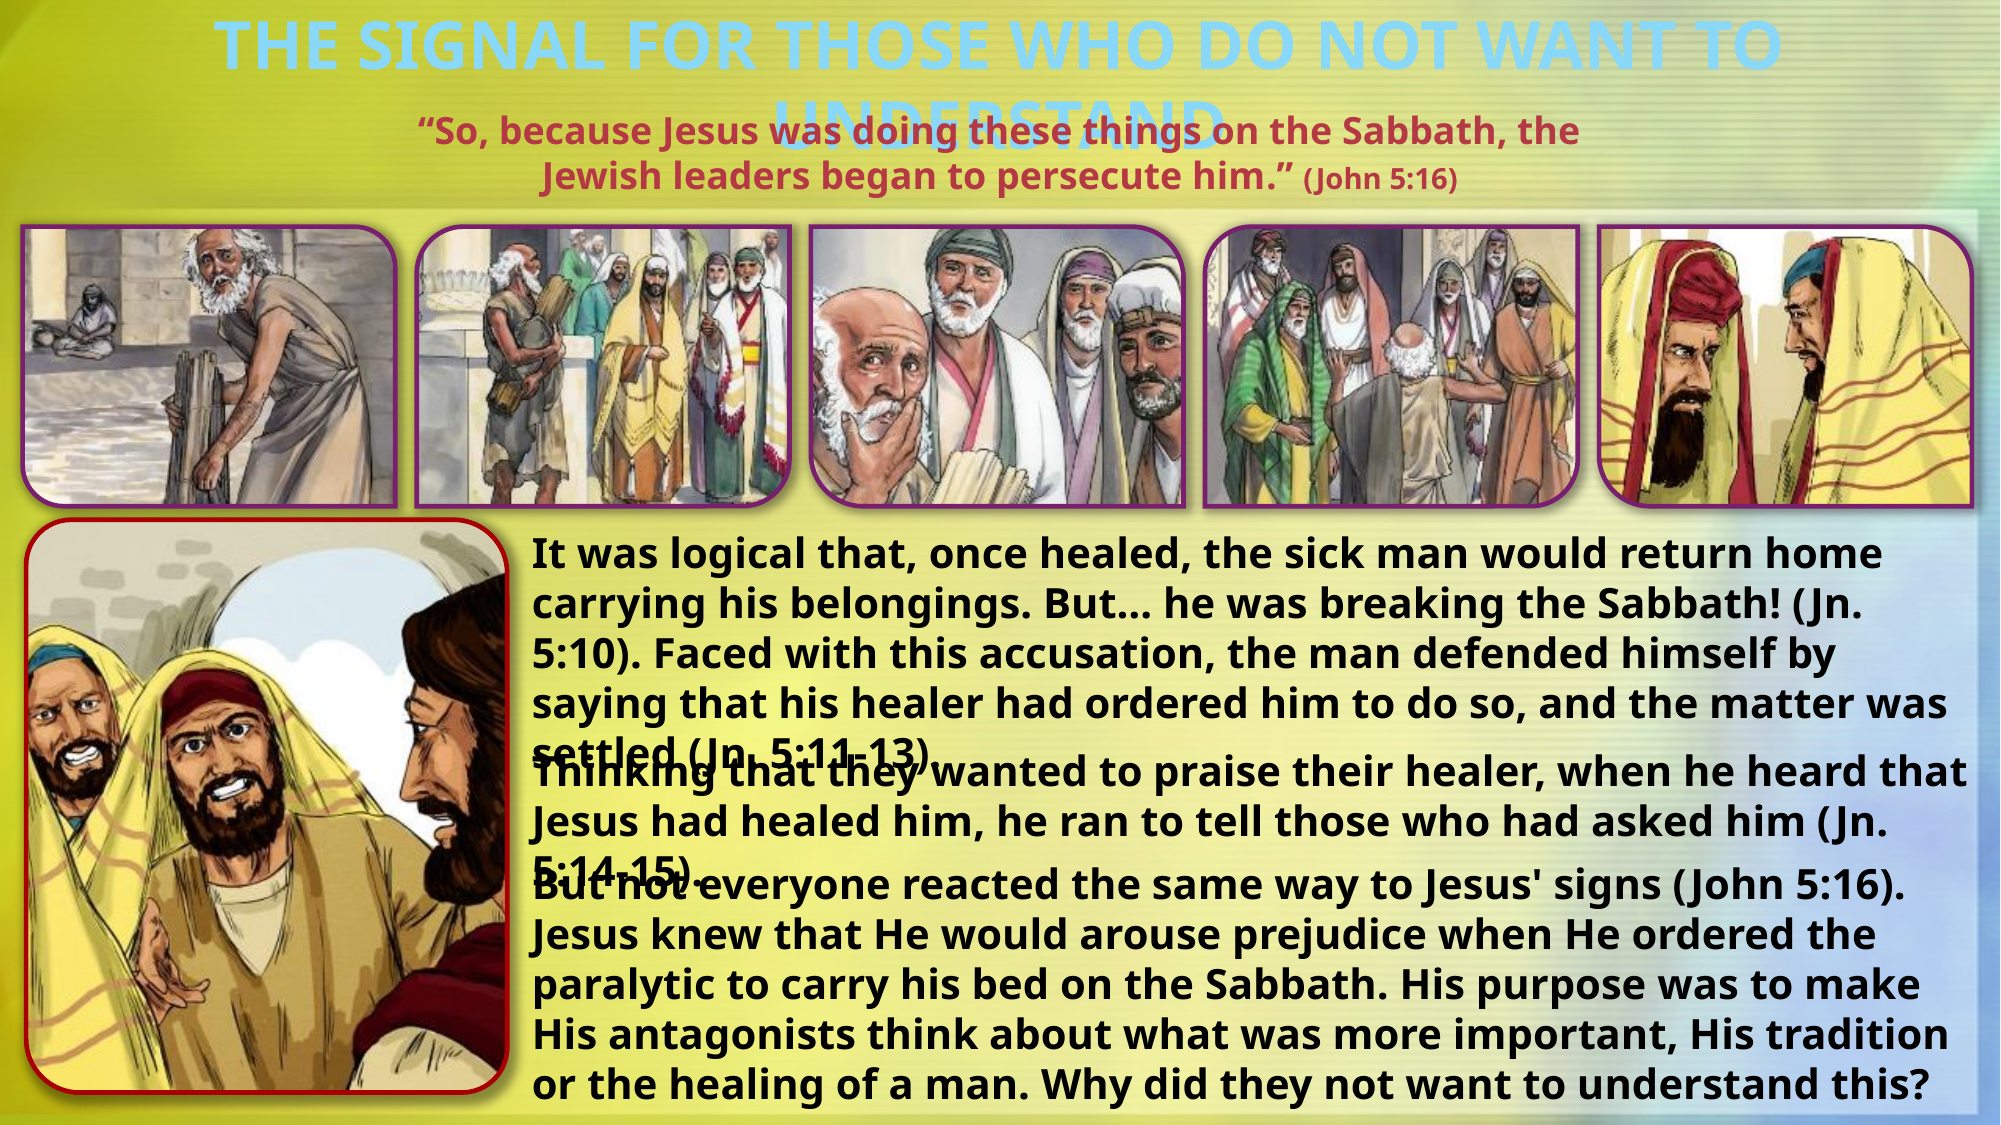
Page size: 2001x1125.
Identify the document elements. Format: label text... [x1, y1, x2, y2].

text_box “So, because Jesus was doing these things on the Sabbath, the Jewish leaders began to persecute him.” (John 5:16) [346, 99, 1654, 204]
text_box It was logical that, once healed, the sick man would return home carrying his belongings. But… he was breaking the Sabbath! (Jn. 5:10). Faced with this accusation, the man defended himself by saying that his healer had ordered him to do so, and the matter was settled (Jn. 5:11-13). [517, 519, 1986, 737]
picture [0, 0, 2001, 1125]
text_box But not everyone reacted the same way to Jesus' signs (John 5:16). Jesus knew that He would arouse prejudice when He ordered the paralytic to carry his bed on the Sabbath. His purpose was to make His antagonists think about what was more important, His tradition or the healing of a man. Why did they not want to understand this? [517, 903, 1986, 1116]
text_box THE SIGNAL FOR THOSE WHO DO NOT WANT TO UNDERSTAND [0, 0, 2000, 170]
text_box Thinking that they wanted to praise their healer, when he heard that Jesus had healed him, he ran to tell those who had asked him (Jn. 5:14-15). [517, 737, 1986, 903]
